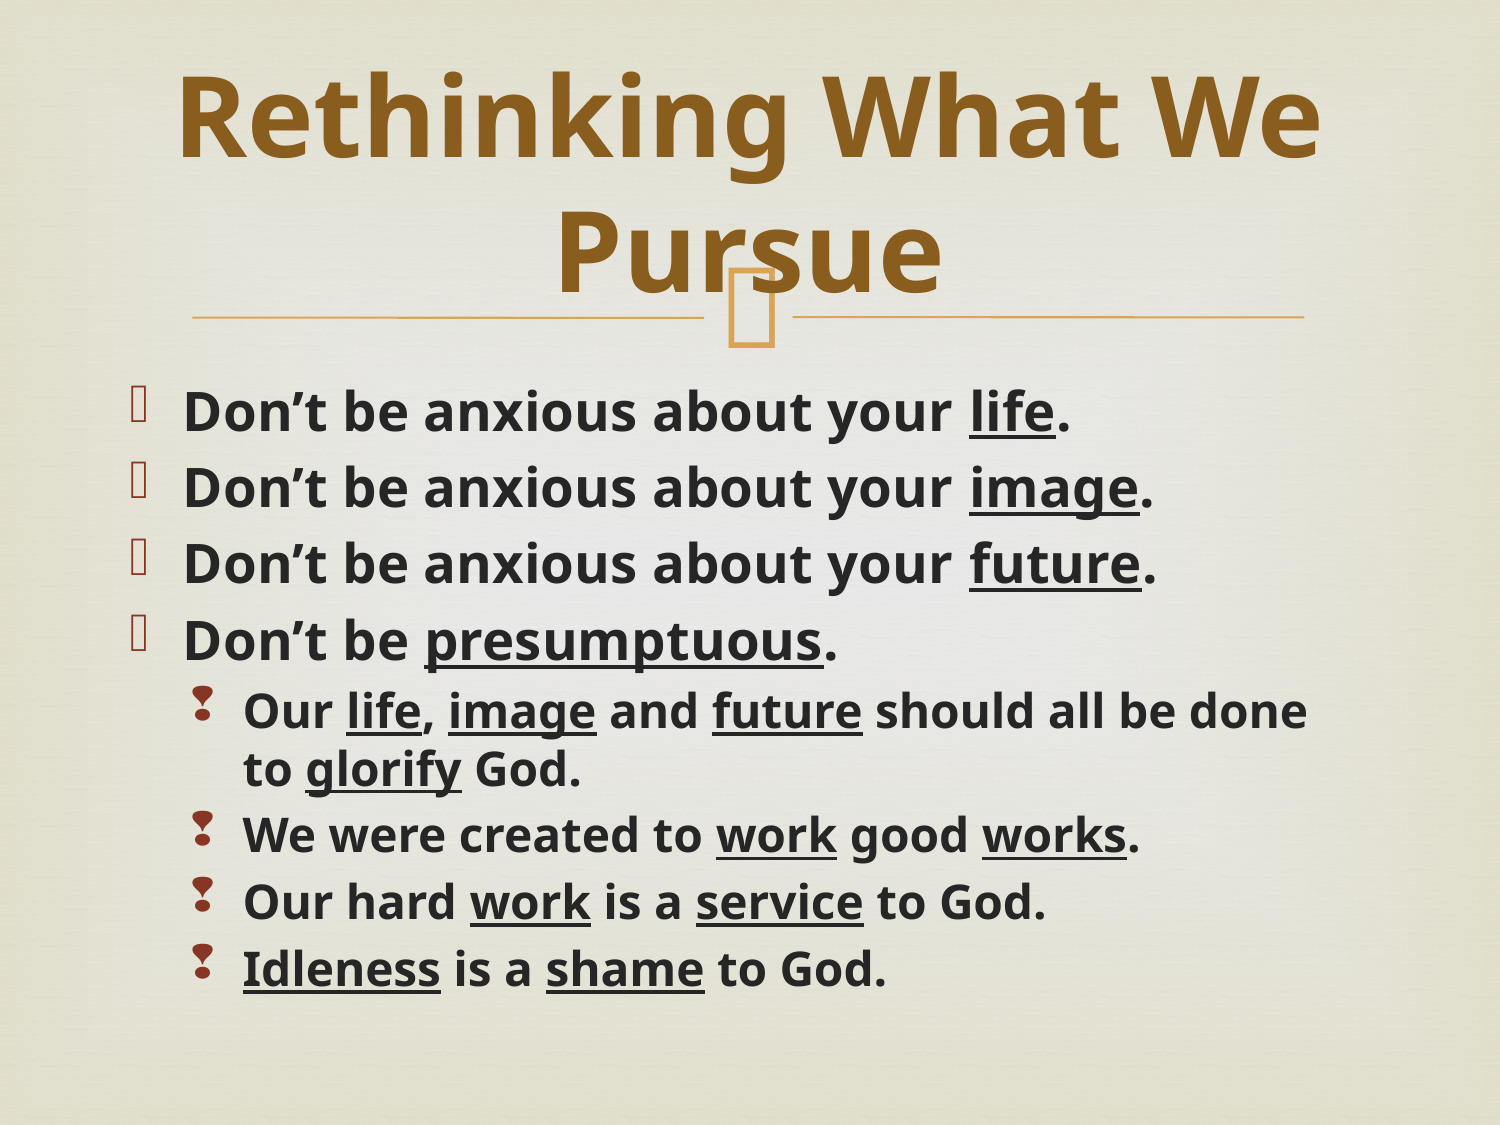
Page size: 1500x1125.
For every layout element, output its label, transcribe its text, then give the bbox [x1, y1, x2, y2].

list Don’t be anxious about your life. Don’t be anxious about your image. Don’t be anxious about your future. Don’t be presumptuous. Our life, image and future should all be done to glorify God. We were created to work good works. Our hard work is a service to God. Idleness is a shame to God. [114, 368, 1386, 1005]
title Rethinking What We Pursue [112, 93, 1386, 267]
